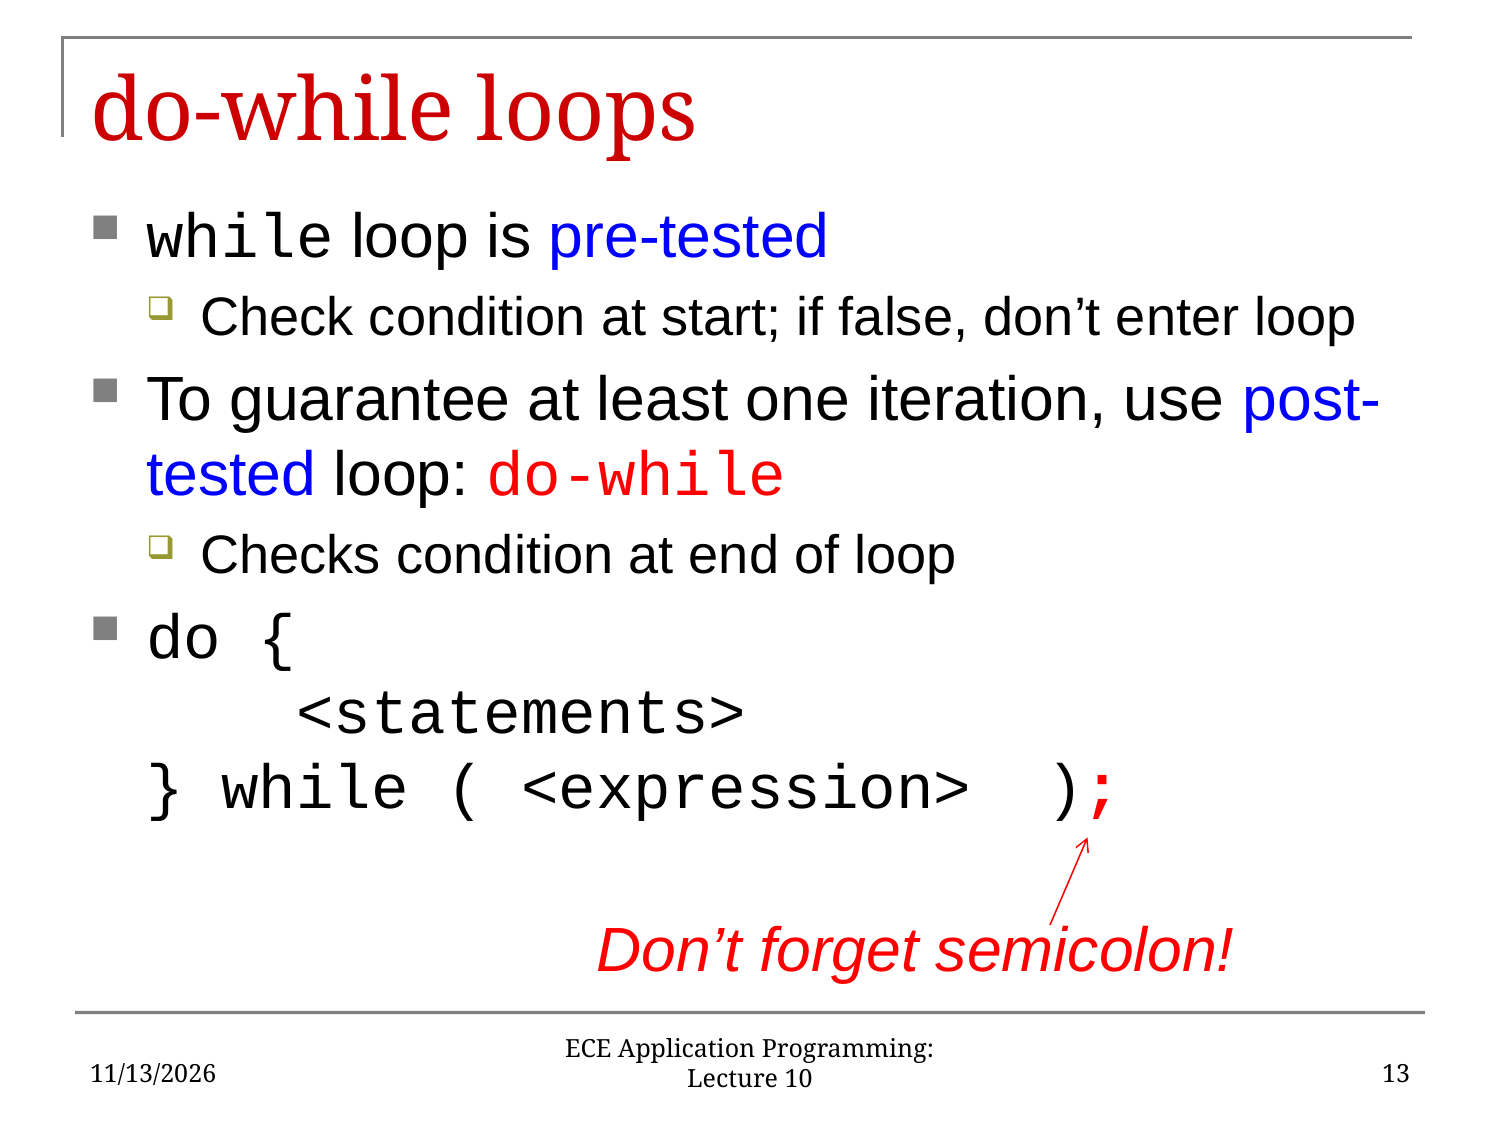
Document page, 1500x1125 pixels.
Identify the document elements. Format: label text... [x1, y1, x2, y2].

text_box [1024, 862, 1113, 901]
footer ECE Application Programming: Lecture 10 [512, 1024, 988, 1101]
list while loop is pre-tested Check condition at start; if false, don’t enter loop To guarantee at least one iteration, use post-tested loop: do-while Checks condition at end of loop do { <statements> } while ( <expression> ); Don’t forget semicolon! [75, 187, 1425, 1006]
title do-while loops [75, 45, 1425, 163]
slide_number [74, 1023, 426, 1100]
slide_number 13 [1074, 1023, 1426, 1100]
